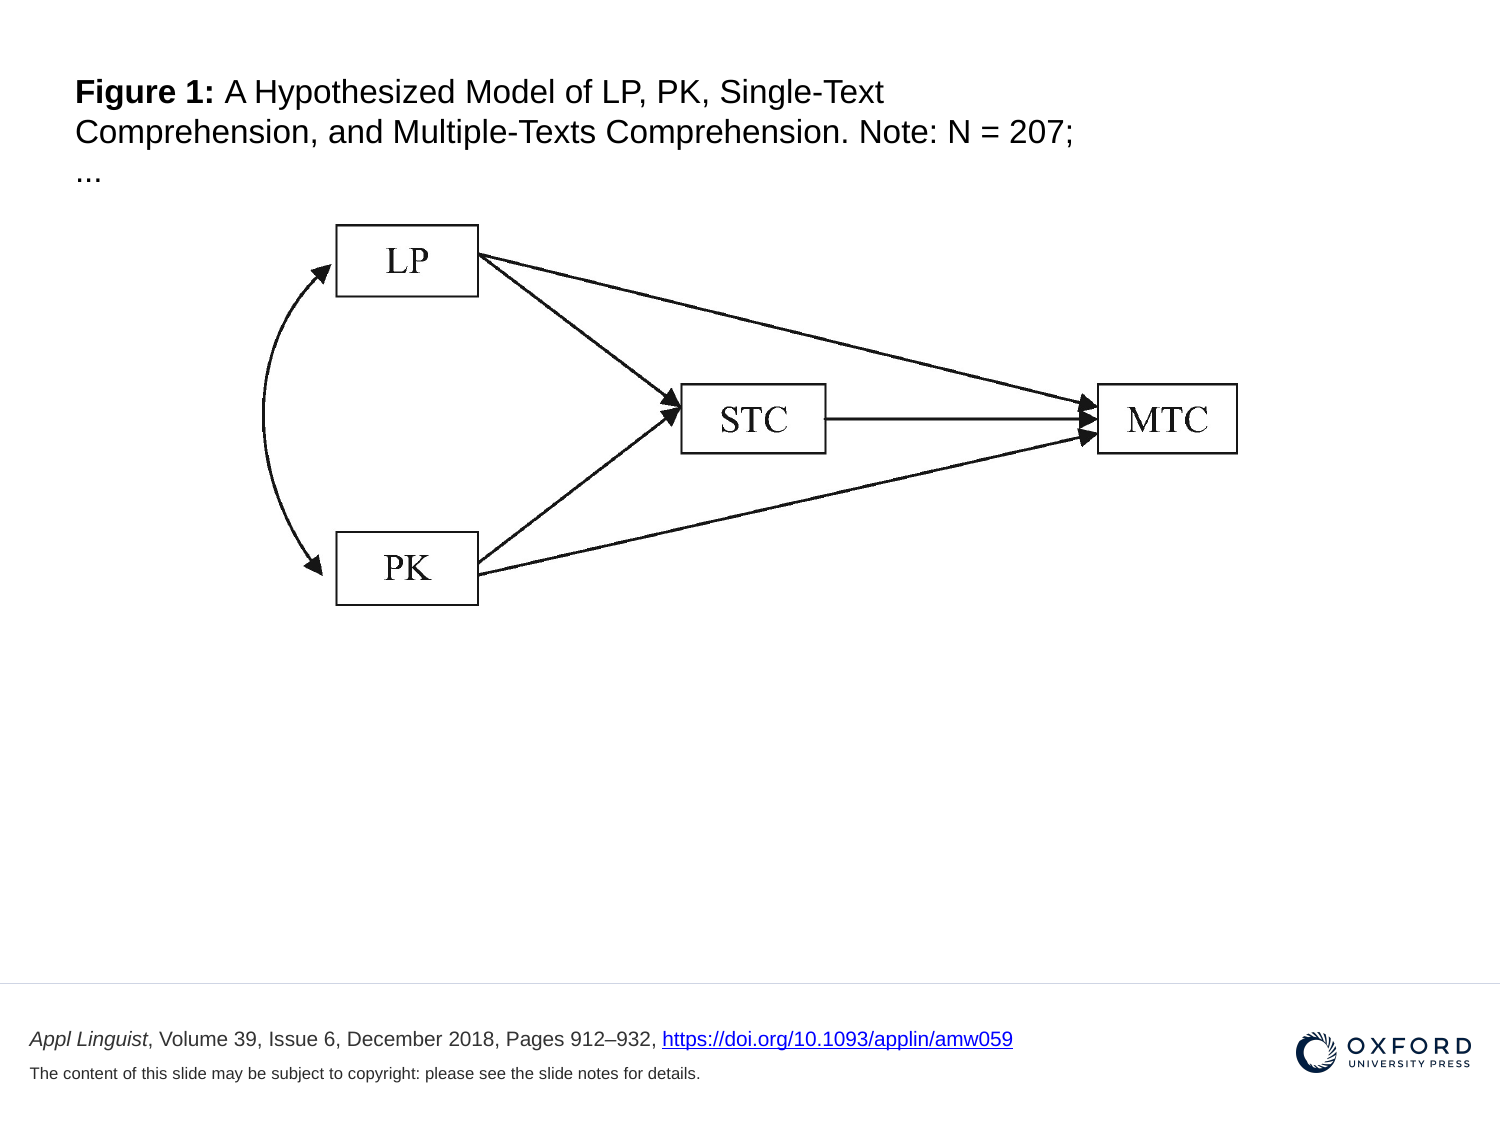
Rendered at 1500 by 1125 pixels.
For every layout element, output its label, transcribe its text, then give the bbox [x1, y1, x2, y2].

picture [1296, 1032, 1471, 1073]
picture [262, 224, 1238, 606]
title Figure 1: A Hypothesized Model of LP, PK, Single-Text Comprehension, and Multiple-Texts Comprehension. Note: N = 207; ... [75, 69, 1078, 171]
footer Appl Linguist, Volume 39, Issue 6, December 2018, Pages 912–932, https://doi.org/10.1093/applin/amw059 The content of this slide may be subject to copyright: please see the slide notes for details. [0, 983, 1260, 1125]
